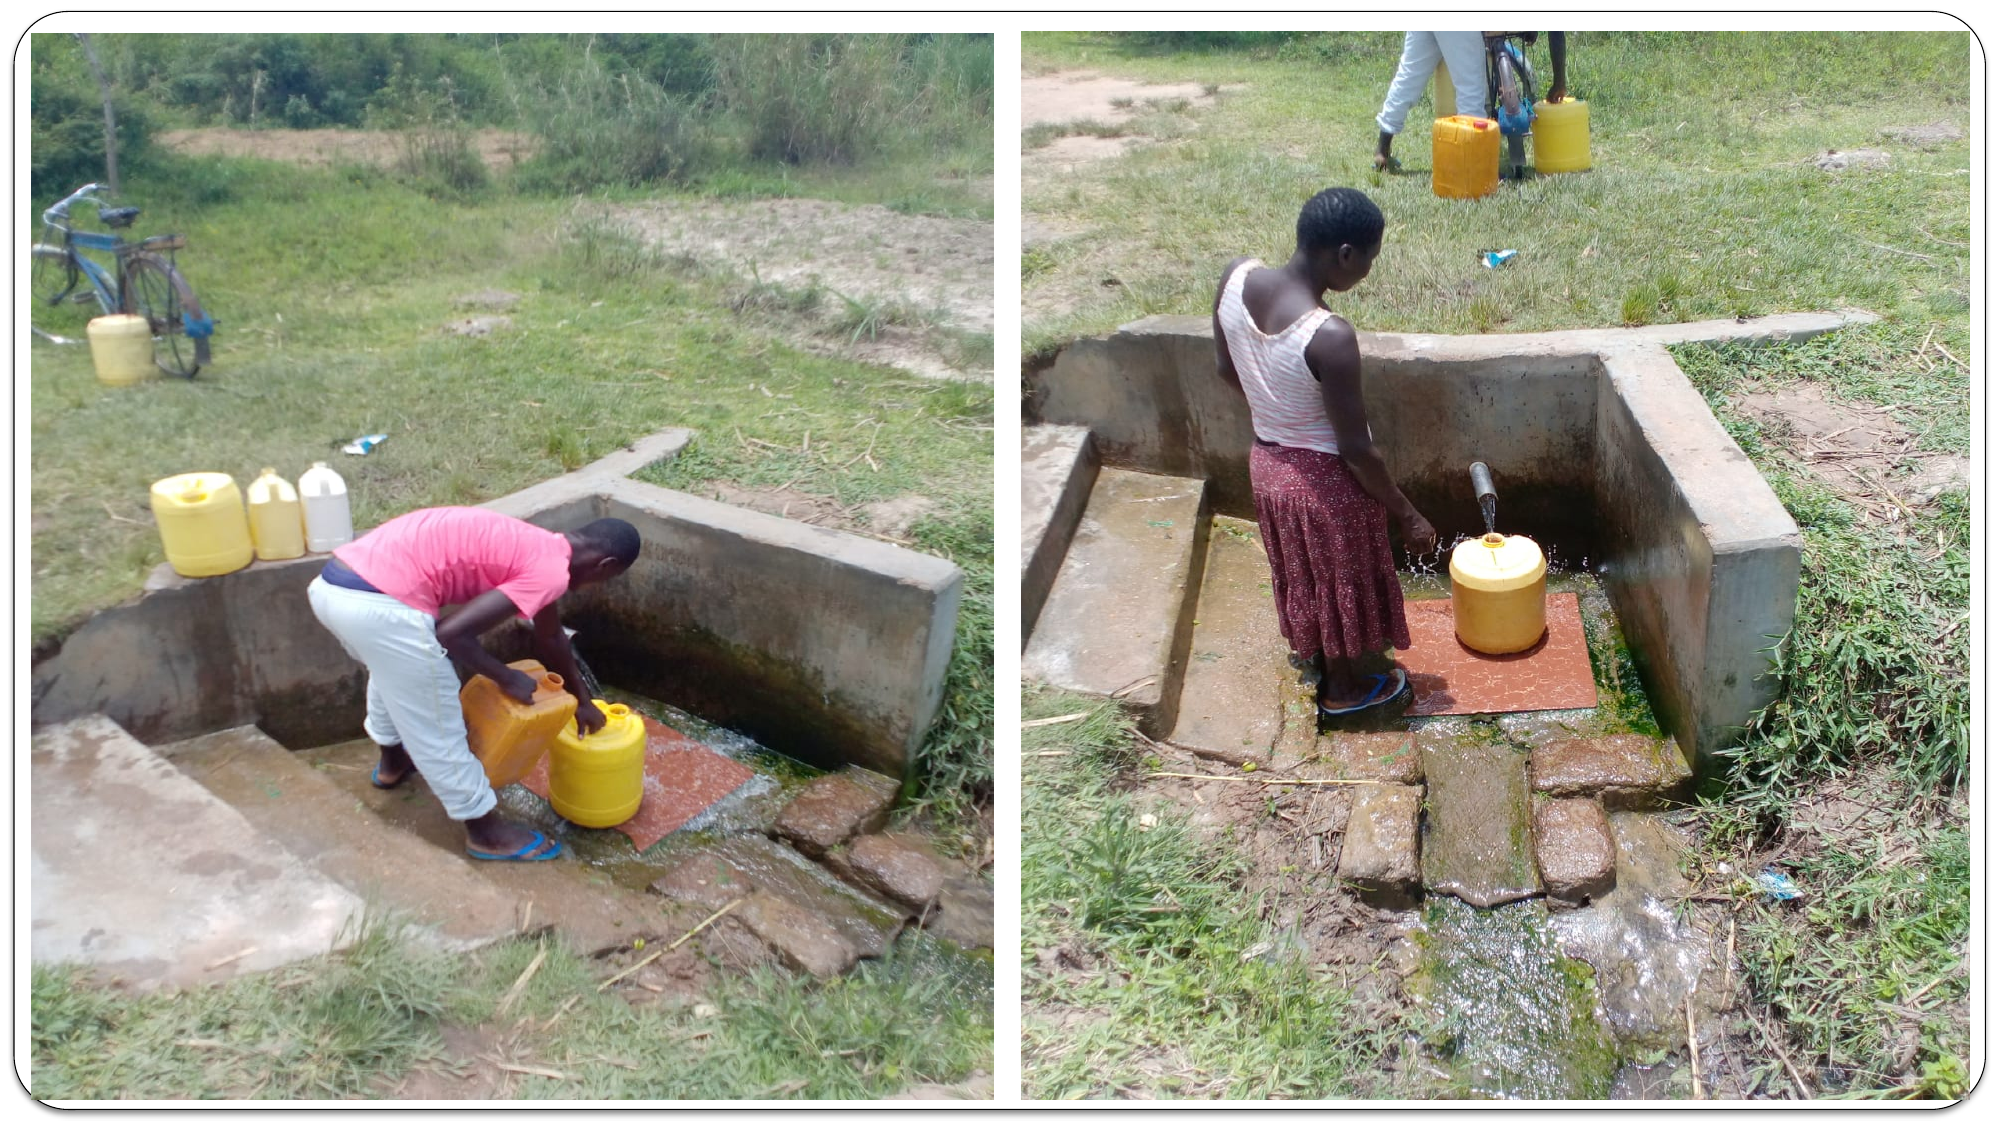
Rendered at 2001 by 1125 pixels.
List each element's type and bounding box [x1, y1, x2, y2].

list [31, 33, 994, 1100]
picture [1021, 30, 1970, 1100]
